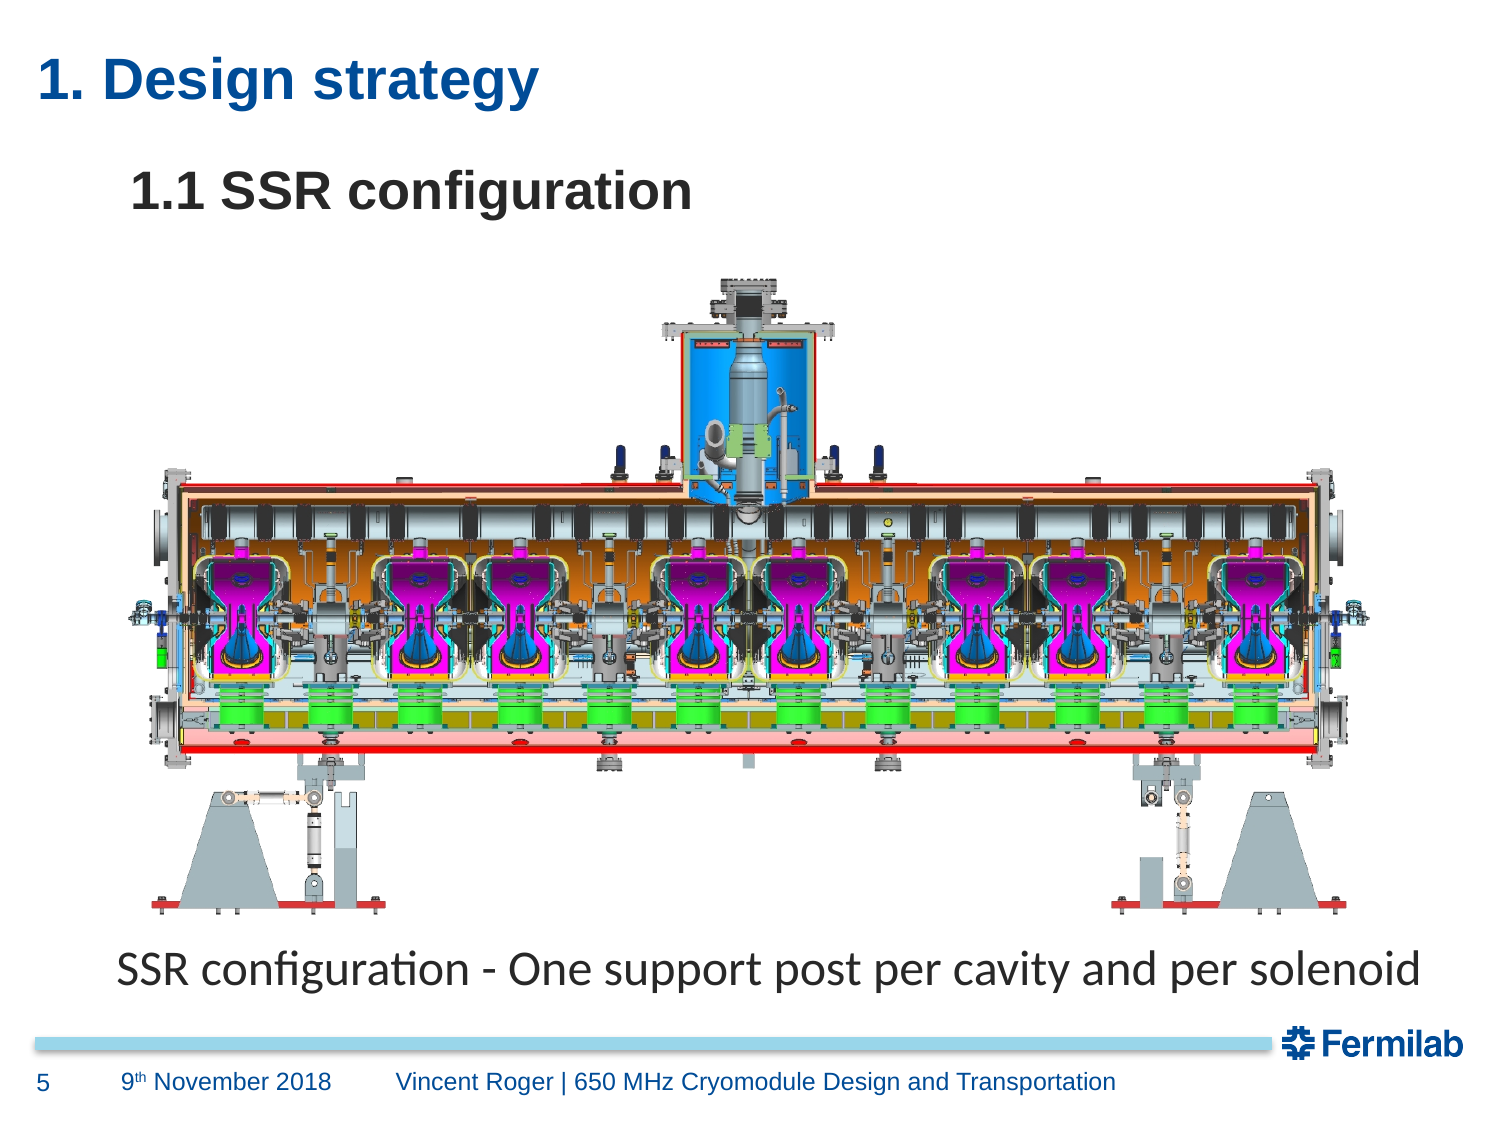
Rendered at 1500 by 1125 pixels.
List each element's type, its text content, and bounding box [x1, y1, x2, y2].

text_box 1.1 SSR configuration [130, 149, 1500, 220]
picture [1282, 1026, 1463, 1060]
title 1. Design strategy [37, 41, 1463, 112]
text_box SSR configuration - One support post per cavity and per solenoid [90, 928, 1449, 1004]
footer Vincent Roger | 650 MHz Cryomodule Design and Transportation [395, 1065, 1214, 1105]
slide_number 5 [36, 1066, 105, 1106]
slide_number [120, 1065, 358, 1106]
picture [113, 250, 1386, 926]
